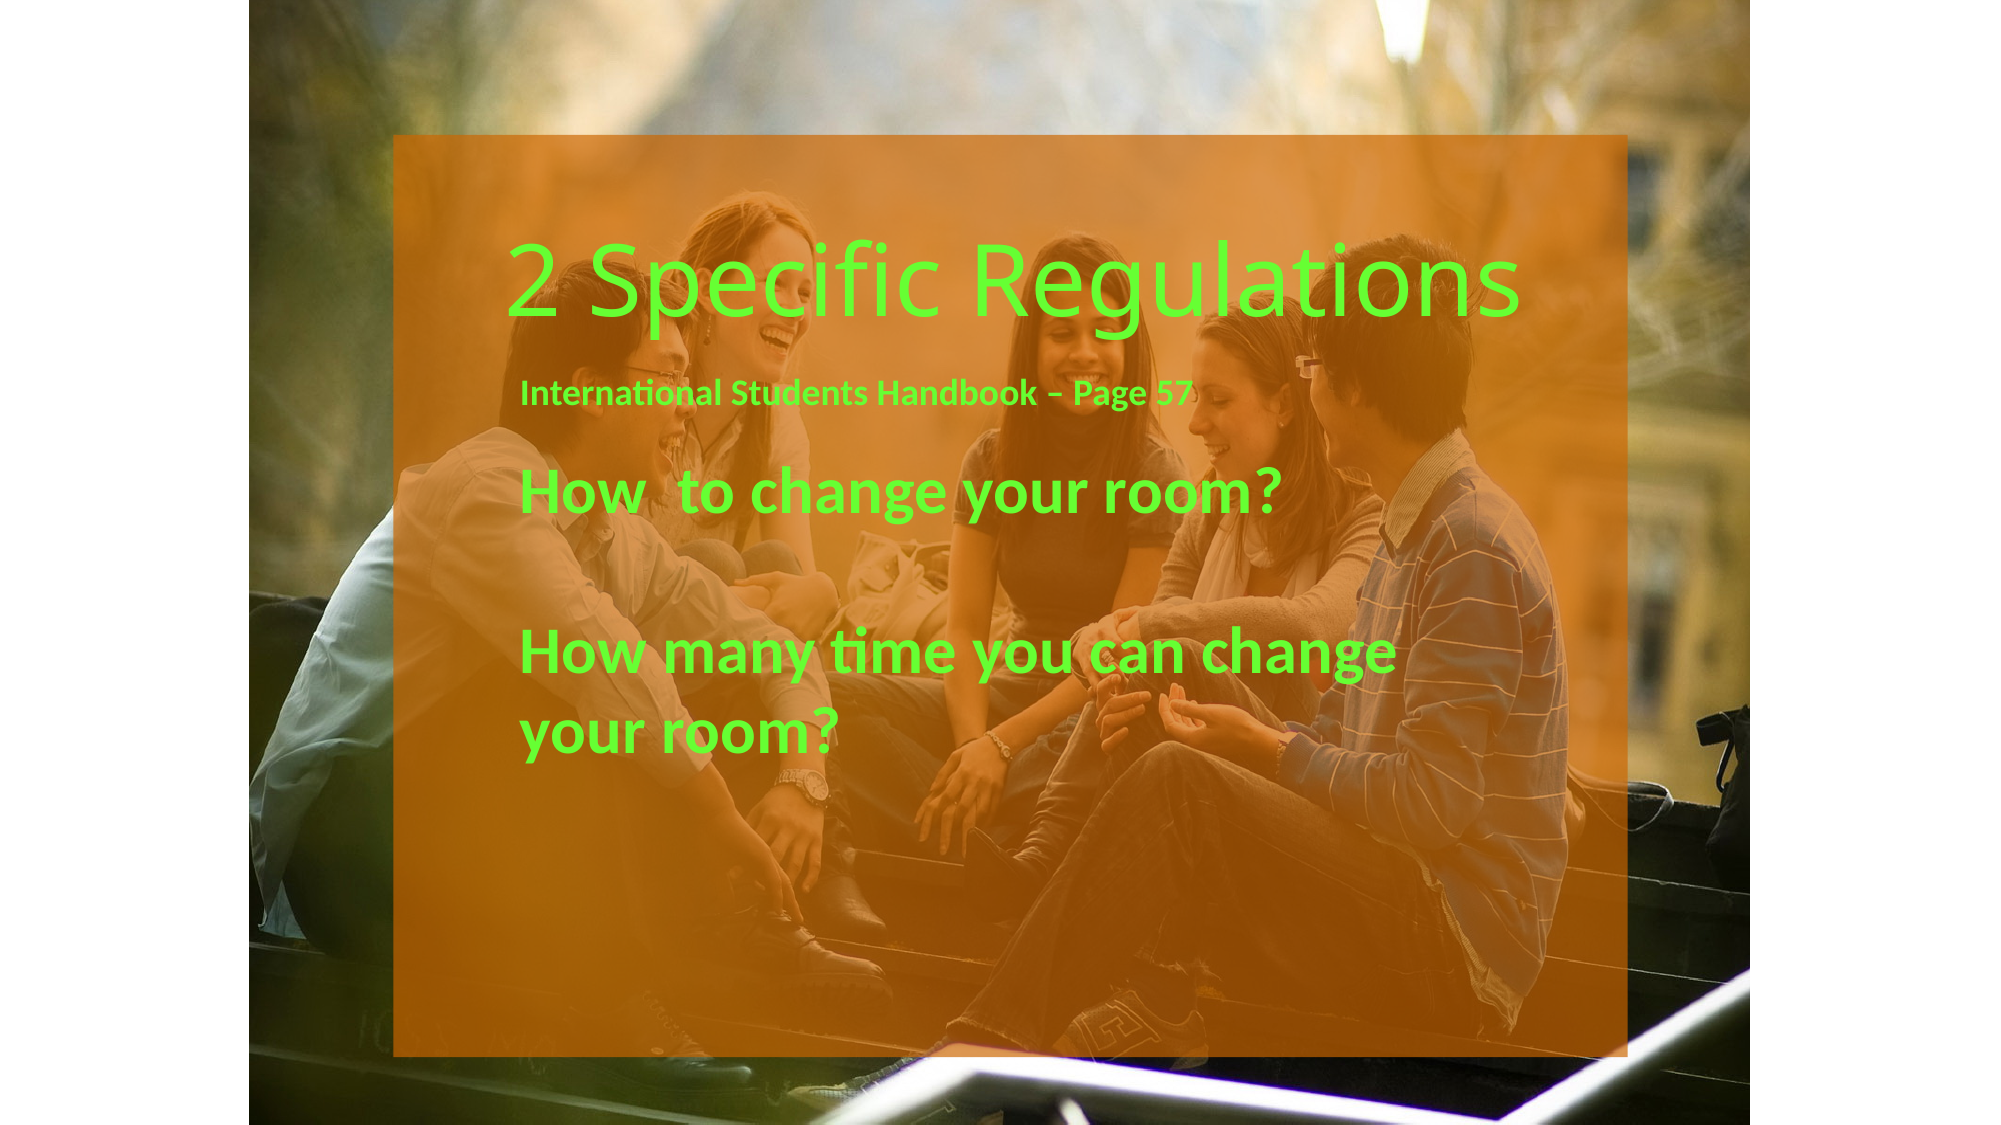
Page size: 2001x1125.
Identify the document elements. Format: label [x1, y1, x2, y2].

picture [249, 0, 1750, 1125]
